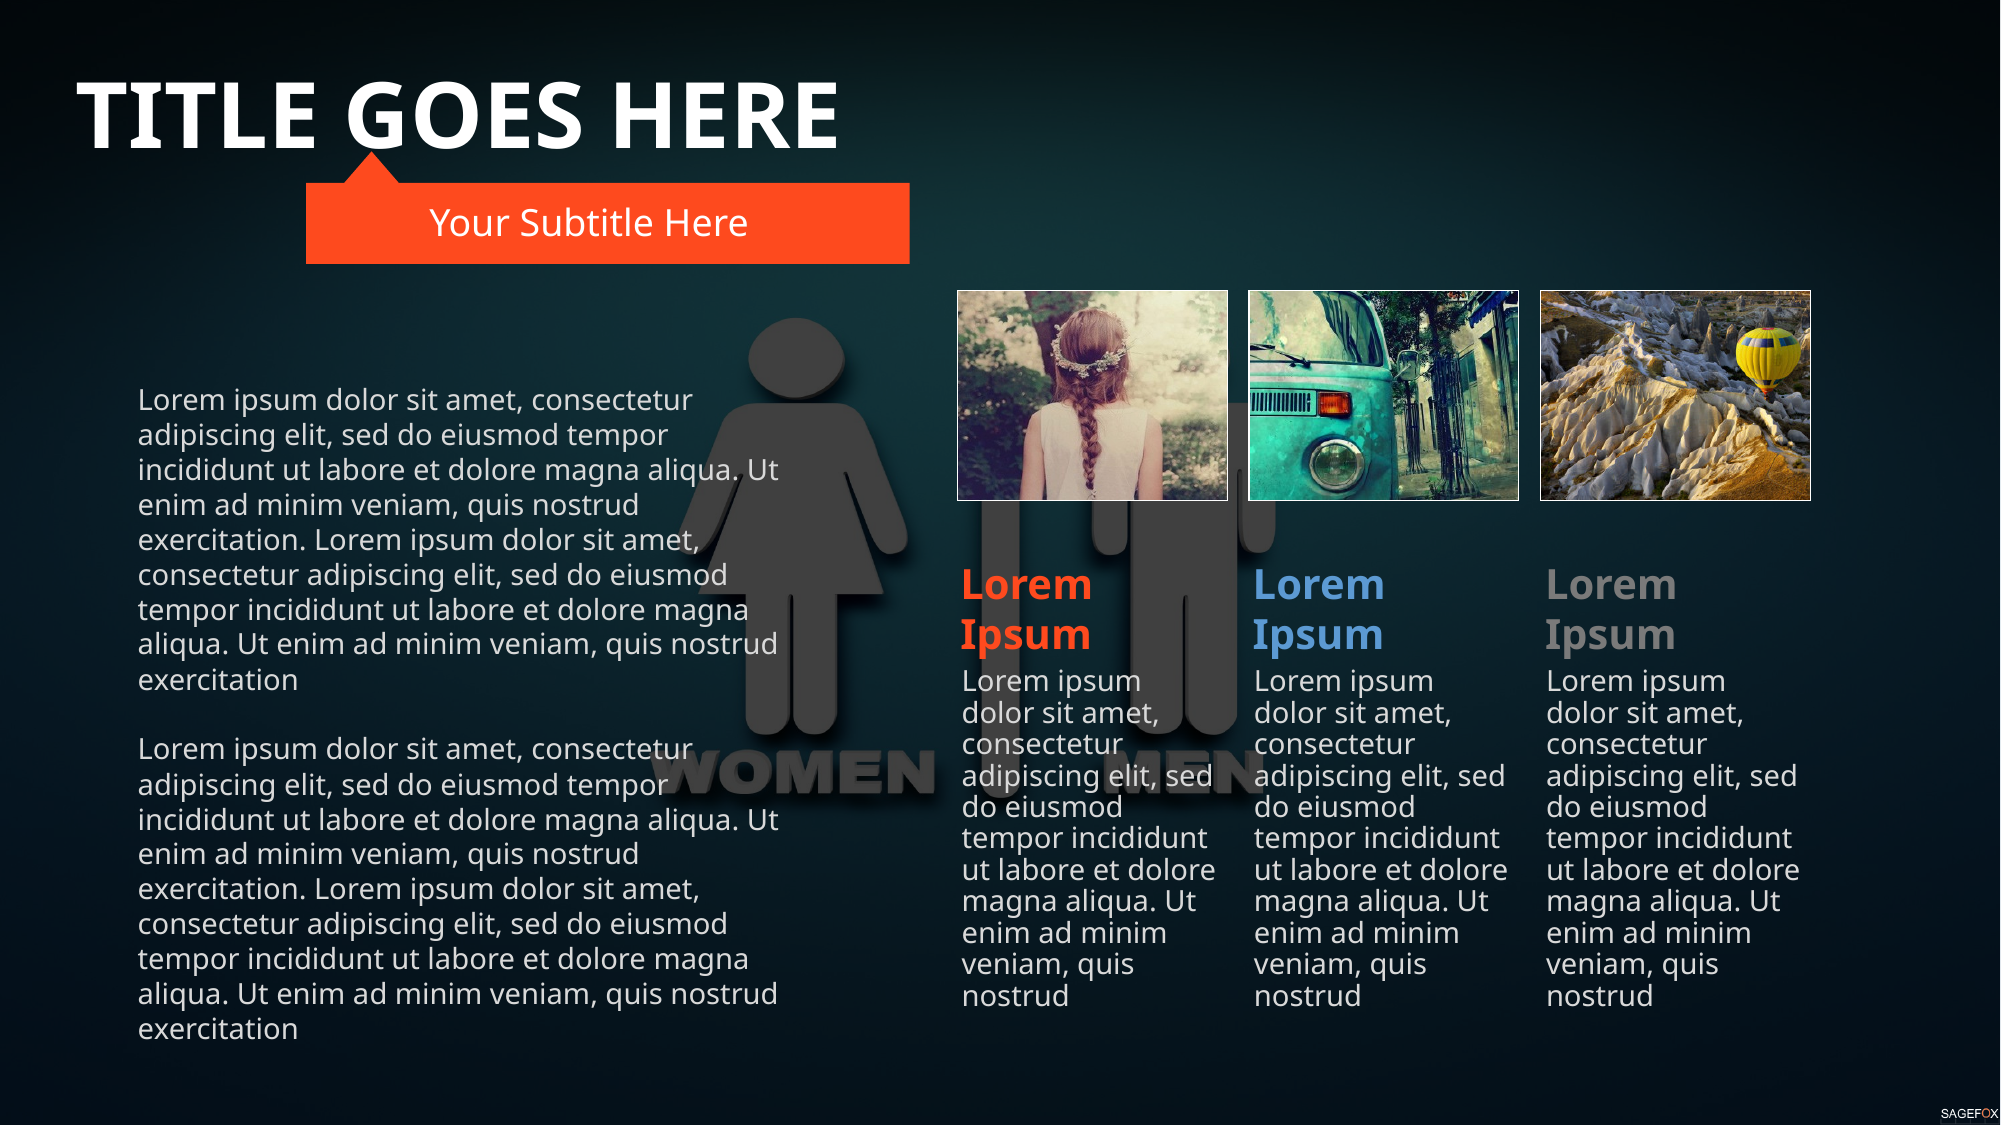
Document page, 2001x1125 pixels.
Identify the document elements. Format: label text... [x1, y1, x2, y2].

text_box Lorem ipsum dolor sit amet, consectetur adipiscing elit, sed do eiusmod tempor incididunt ut labore et dolore magna aliqua. Ut enim ad minim veniam, quis nostrud exercitation. Lorem ipsum dolor sit amet, consectetur adipiscing elit, sed do eiusmod tempor incididunt ut labore et dolore magna aliqua. Ut enim ad minim veniam, quis nostrud exercitation Lorem ipsum dolor sit amet, consectetur adipiscing elit, sed do eiusmod tempor incididunt ut labore et dolore magna aliqua. Ut enim ad minim veniam, quis nostrud exercitation. Lorem ipsum dolor sit amet, consectetur adipiscing elit, sed do eiusmod tempor incididunt ut labore et dolore magna aliqua. Ut enim ad minim veniam, quis nostrud exercitation [122, 373, 798, 1125]
text_box [1248, 290, 1520, 502]
text_box TITLE GOES HERE [60, 49, 965, 175]
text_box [306, 151, 910, 264]
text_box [1530, 550, 1807, 1000]
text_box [945, 550, 1223, 1000]
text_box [1237, 550, 1515, 1000]
text_box [956, 290, 1228, 502]
text_box [1540, 290, 1812, 502]
picture [0, 0, 2001, 1125]
